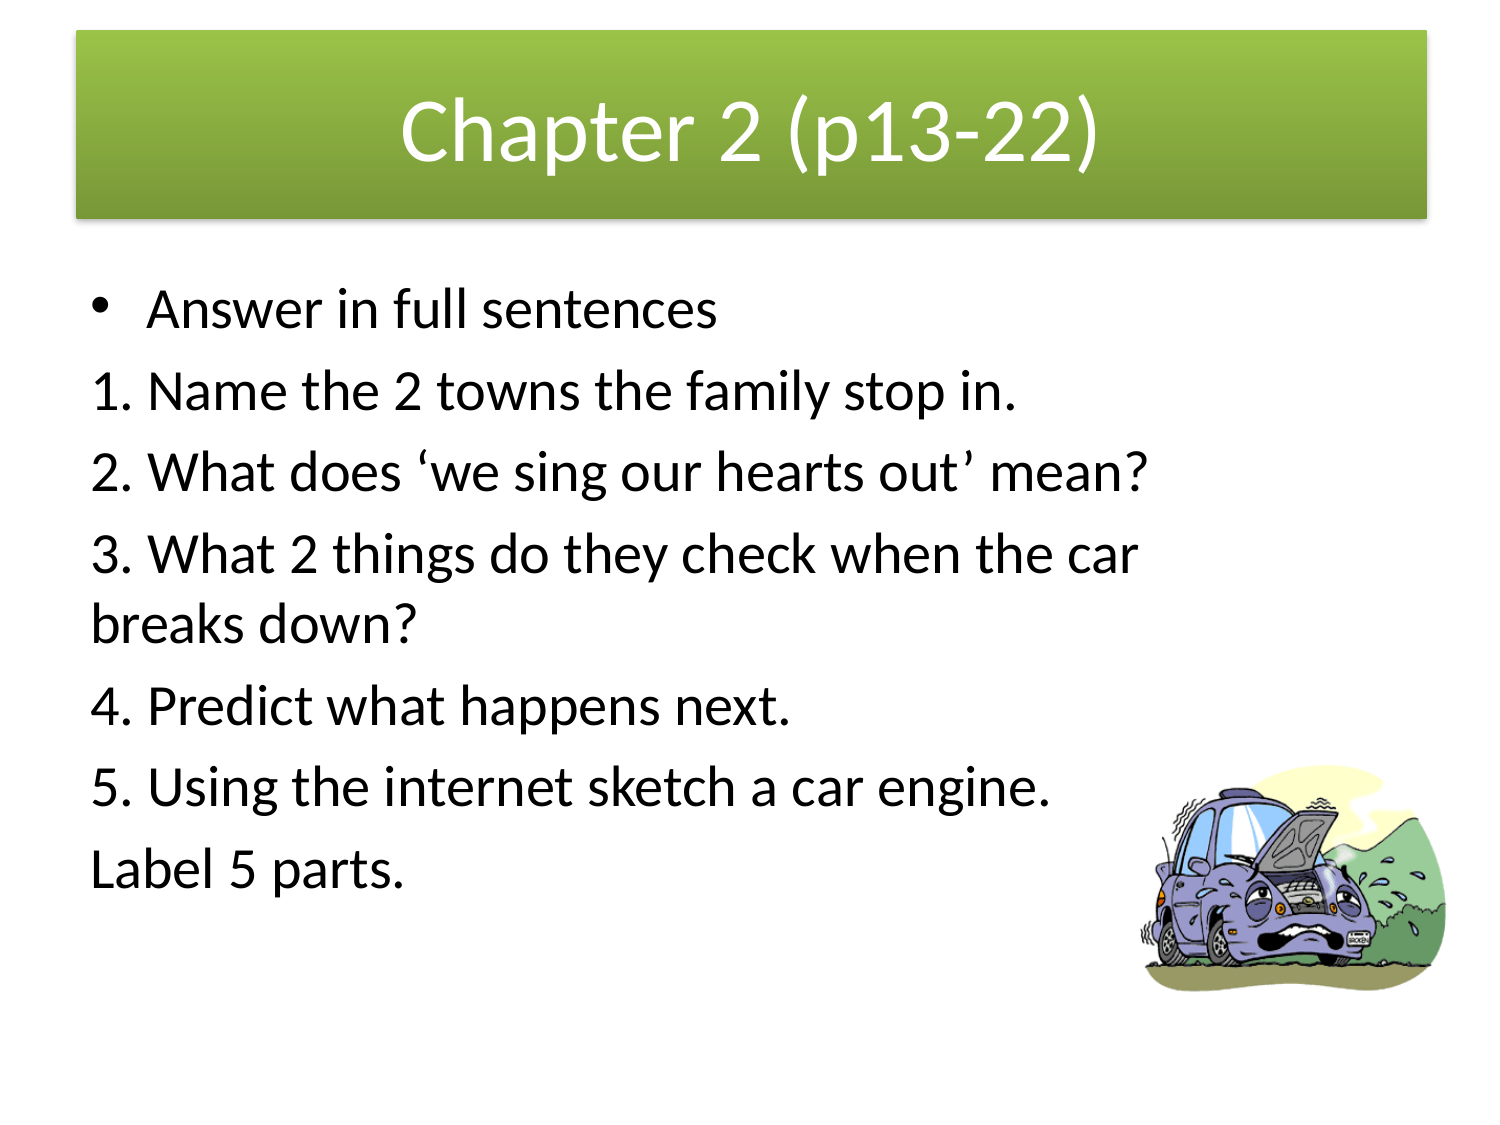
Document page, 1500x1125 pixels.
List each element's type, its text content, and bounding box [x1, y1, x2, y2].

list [1139, 762, 1448, 993]
title Chapter 2 (p13-22) [76, 30, 1427, 219]
list Answer in full sentences 1. Name the 2 towns the family stop in. 2. What does ‘we sing our hearts out’ mean? 3. What 2 things do they check when the car breaks down? 4. Predict what happens next. 5. Using the internet sketch a car engine. Label 5 parts. [75, 262, 1258, 1005]
